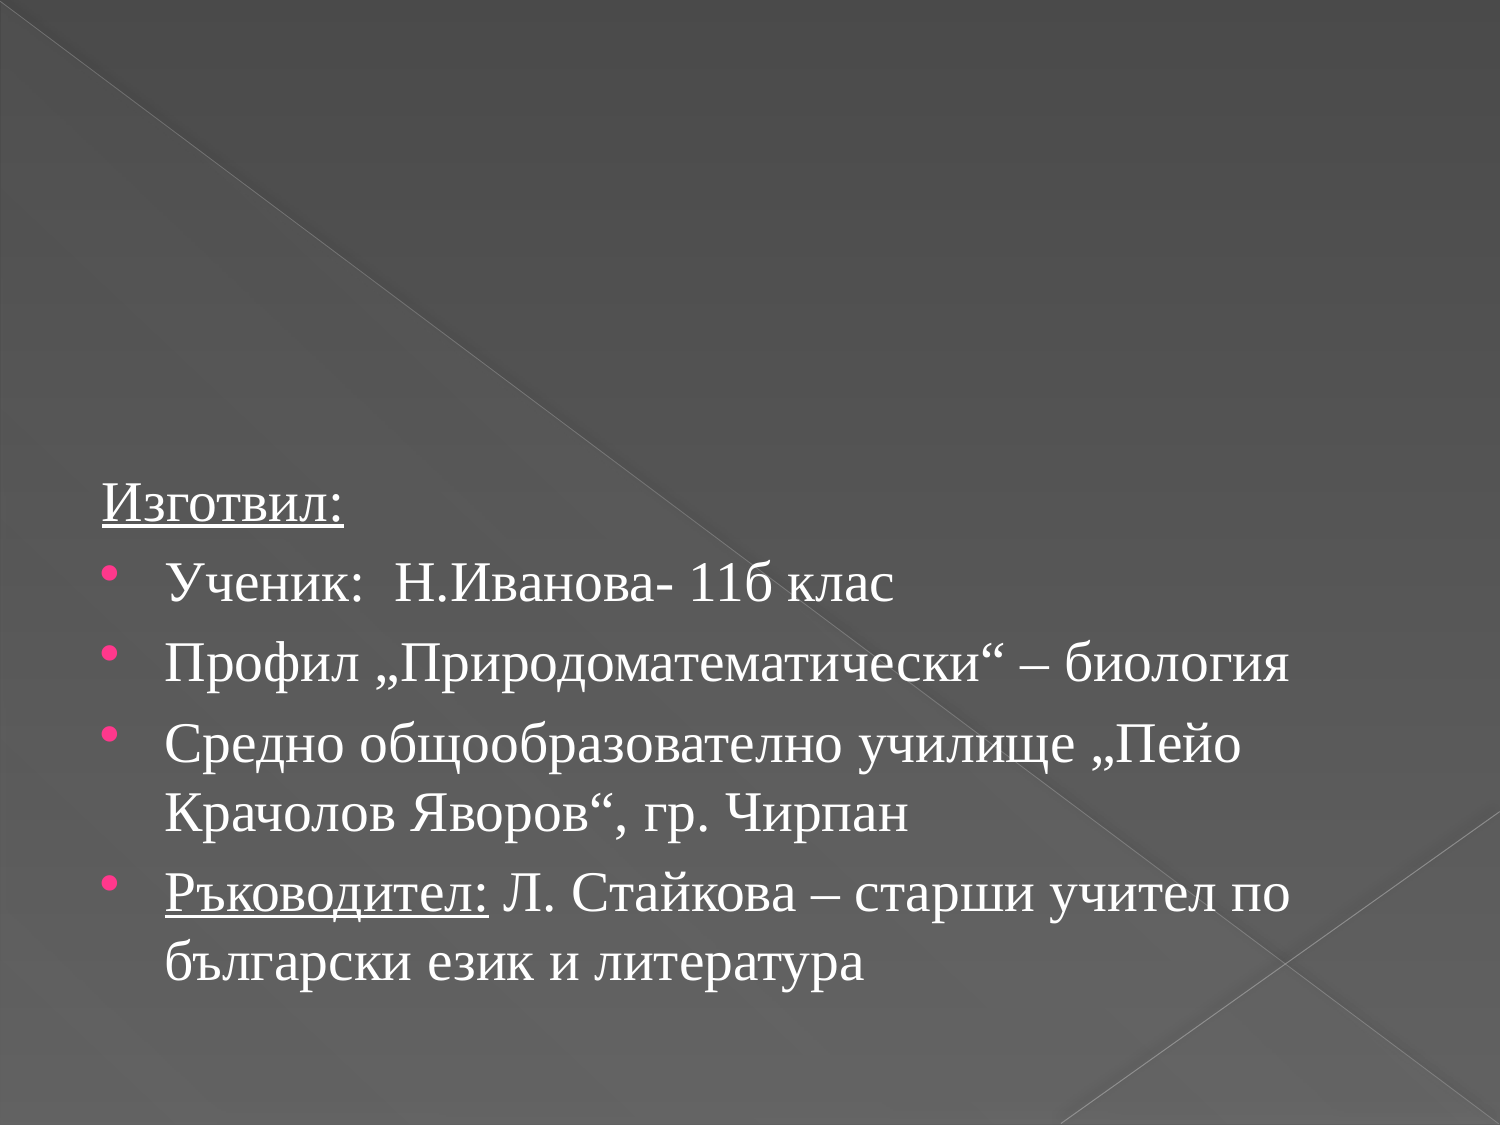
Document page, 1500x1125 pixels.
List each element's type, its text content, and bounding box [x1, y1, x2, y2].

list Изготвил: Ученик: Н.Иванова- 11б клас Профил „Природоматематически“ – биология Средно общообразователно училище „Пейо Крачолов Яворов“, гр. Чирпан Ръководител: Л. Стайкова – старши учител по български език и литература [76, 456, 1427, 1000]
